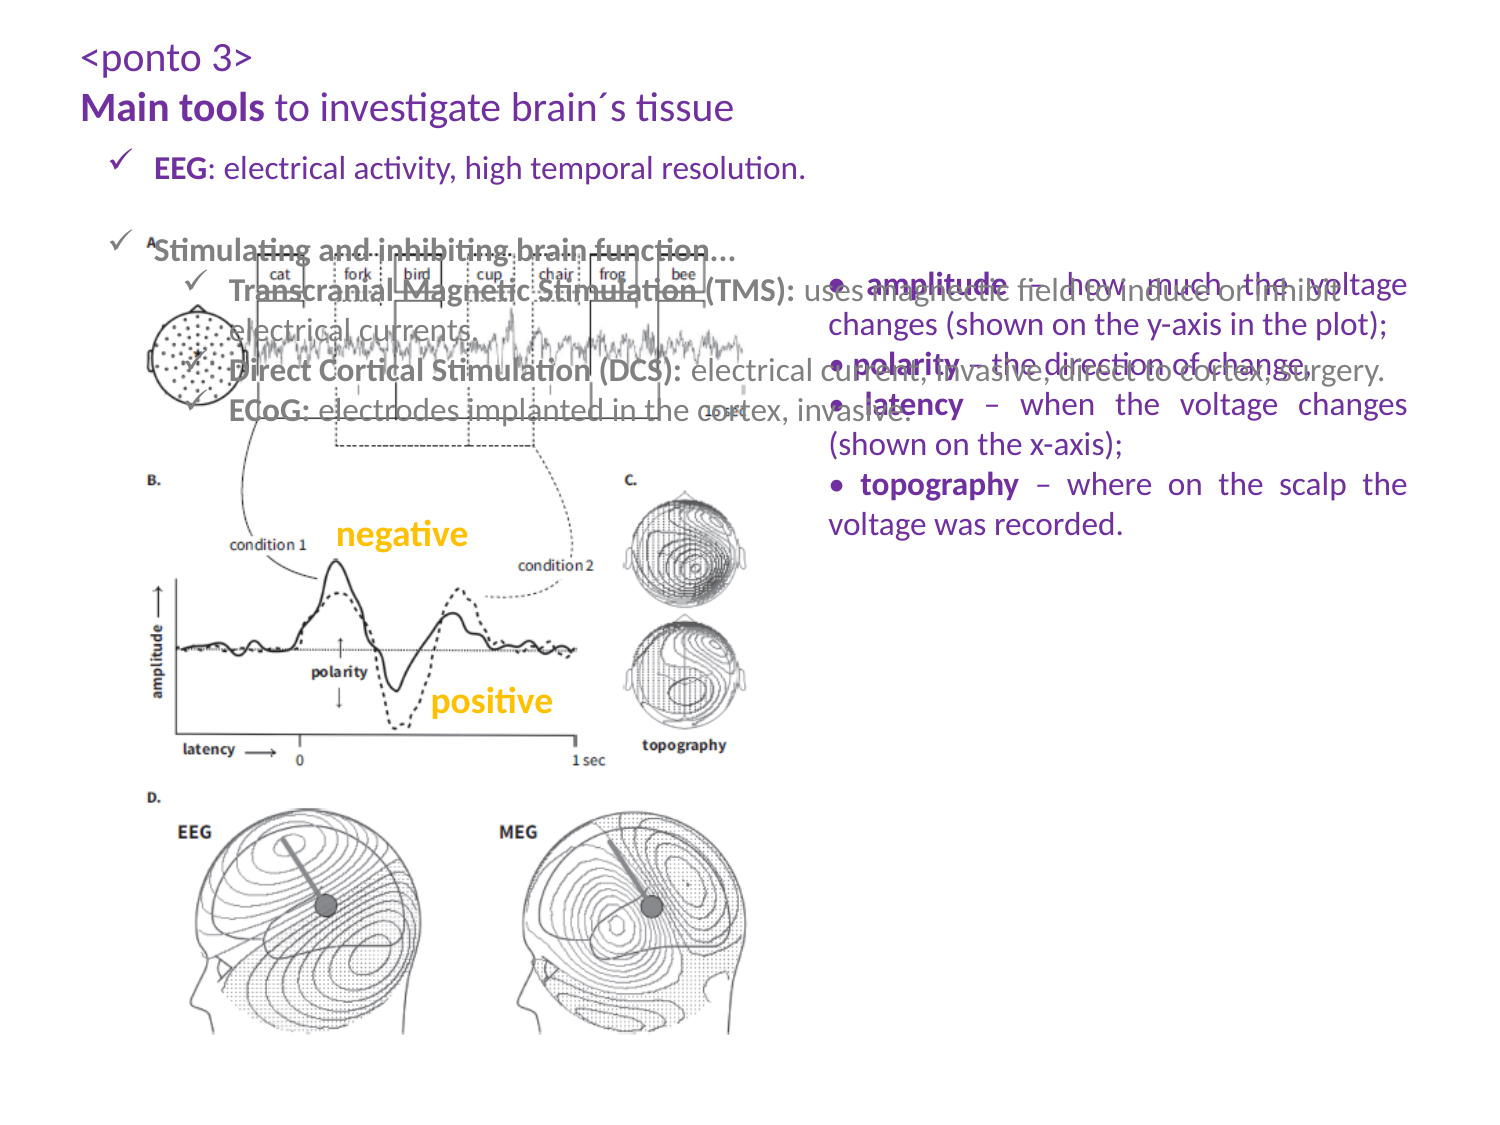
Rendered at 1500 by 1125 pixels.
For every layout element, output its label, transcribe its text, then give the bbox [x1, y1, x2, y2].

text_box EEG: electrical activity, high temporal resolution. [92, 138, 930, 194]
text_box • amplitude – how much the voltage changes (shown on the y-axis in the plot); • polarity – the direction of change, • latency – when the voltage changes (shown on the x-axis); • topography – where on the scalp the voltage was recorded. [813, 435, 1423, 550]
text_box Stimulating and inhibiting brain function... Transcranial Magnetic Stimulation (TMS): uses magnectic field to induce or inhibit electrical currents. Direct Cortical Stimulation (DCS): electrical current, invasive, direct to cortex, surgery. ECoG: electrodes implanted in the cortex, invasive. [92, 220, 1423, 435]
picture [140, 230, 750, 1043]
text_box <ponto 3> Main tools to investigate brain´s tissue [65, 22, 1152, 138]
